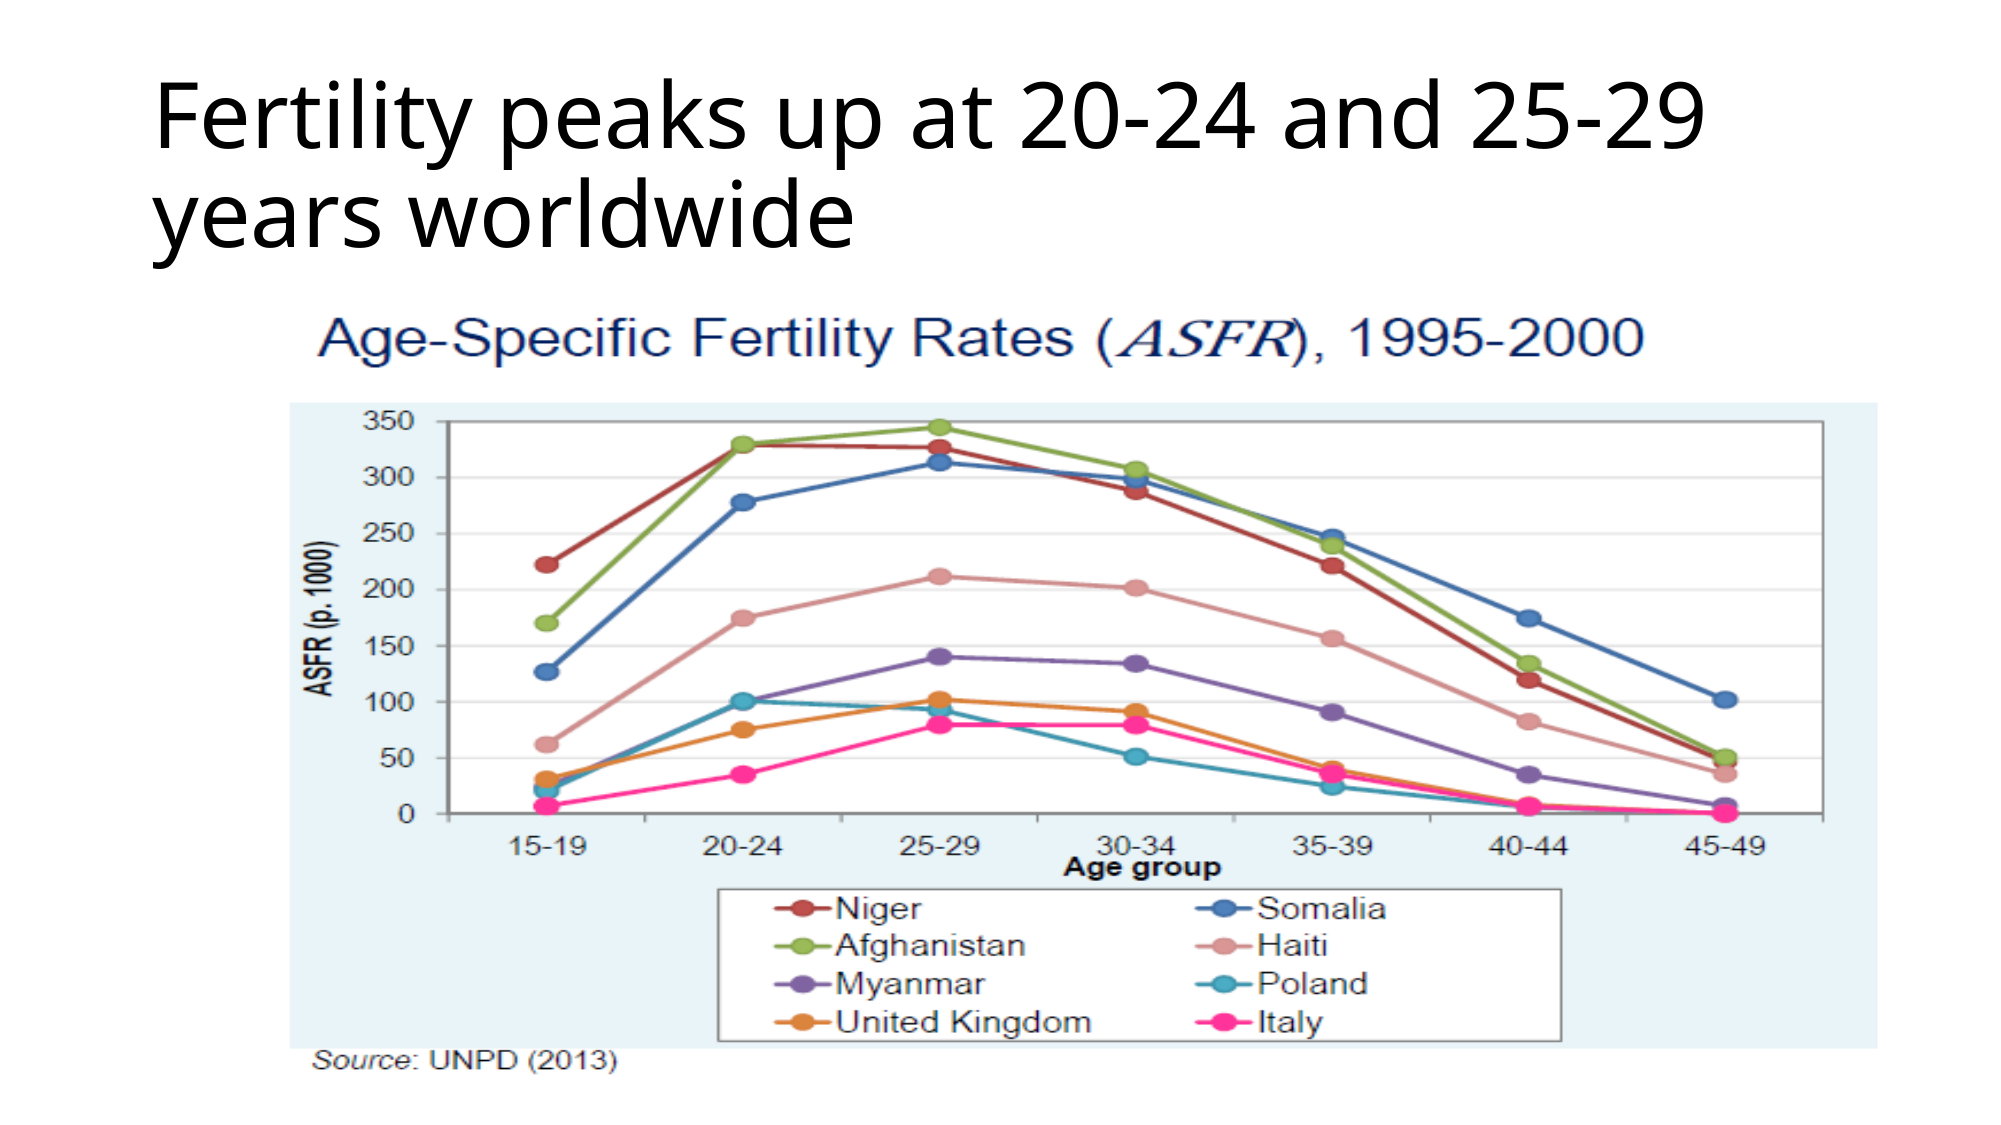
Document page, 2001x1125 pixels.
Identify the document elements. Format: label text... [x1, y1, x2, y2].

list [256, 299, 1878, 1075]
title Fertility peaks up at 20-24 and 25-29 years worldwide [137, 59, 1863, 278]
